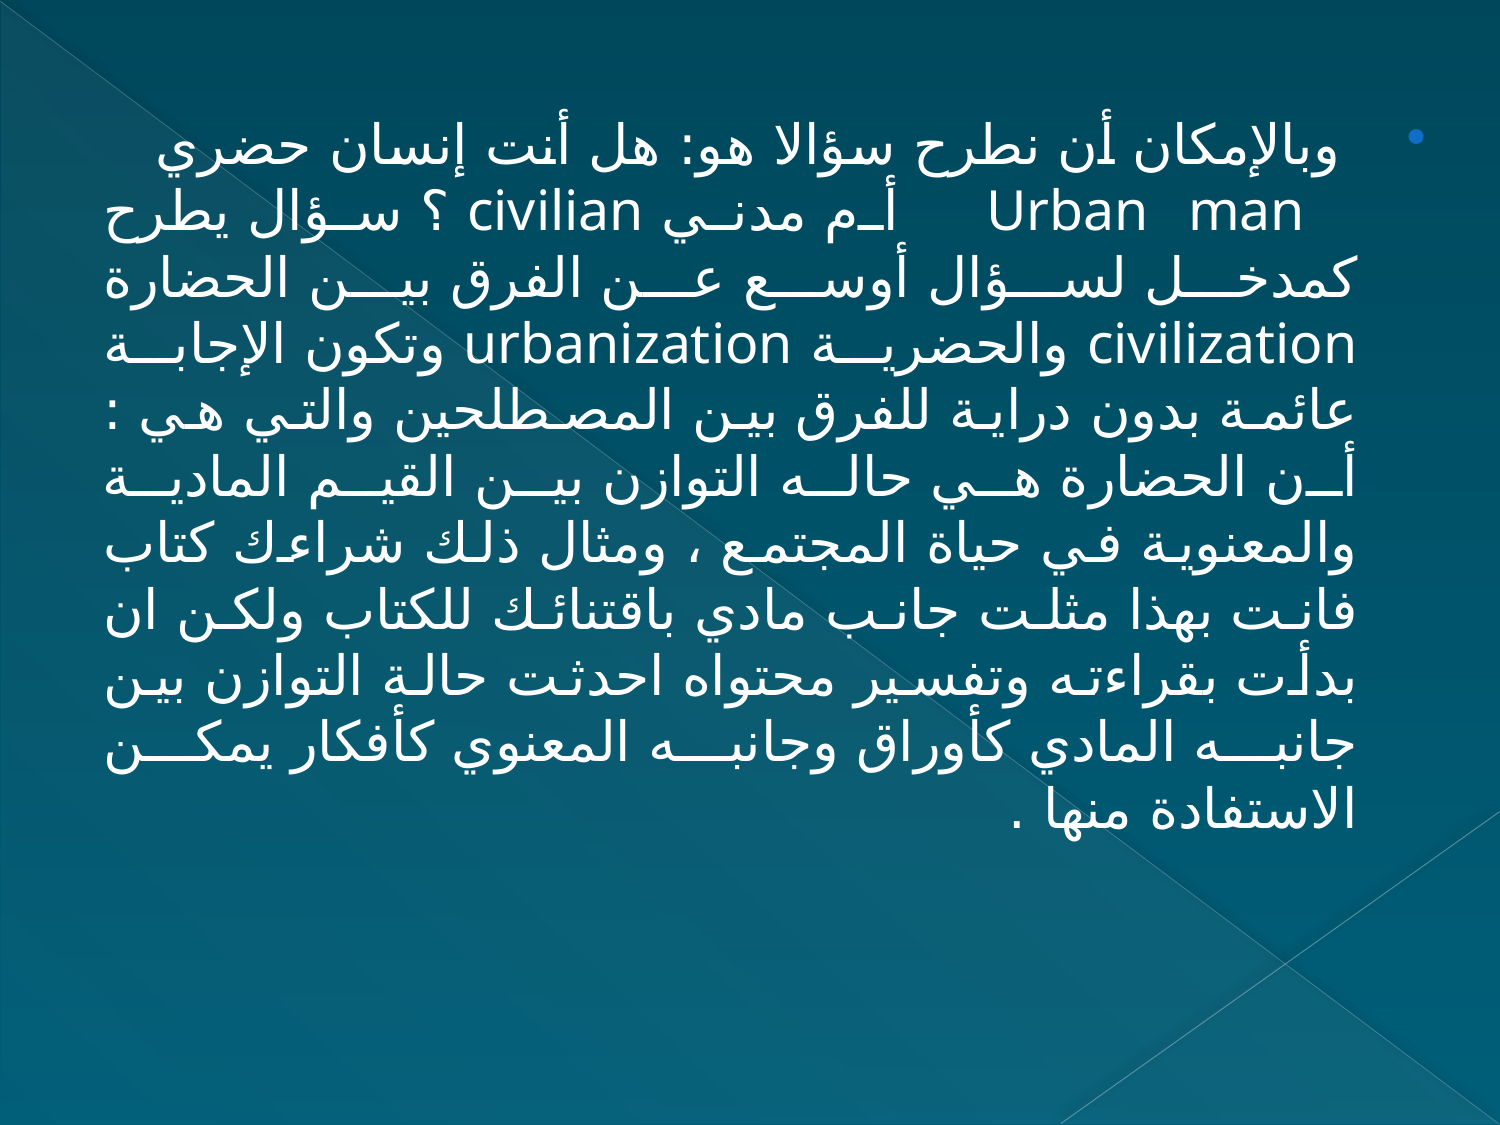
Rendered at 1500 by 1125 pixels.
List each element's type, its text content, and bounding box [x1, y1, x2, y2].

list وبالإمكان أن نطرح سؤالا هو: هل أنت إنسان حضري Urban man أم مدني civilian ؟ سؤال يطرح كمدخل لسؤال أوسع عن الفرق بين الحضارة civilization والحضرية urbanization وتكون الإجابة عائمة بدون دراية للفرق بين المصطلحين والتي هي : أن الحضارة هي حاله التوازن بين القيم المادية والمعنوية في حياة المجتمع ، ومثال ذلك شراءك كتاب فانت بهذا مثلت جانب مادي باقتنائك للكتاب ولكن ان بدأت بقراءته وتفسير محتواه احدثت حالة التوازن بين جانبه المادي كأوراق وجانبه المعنوي كأفكار يمكن الاستفادة منها . [88, 101, 1439, 852]
